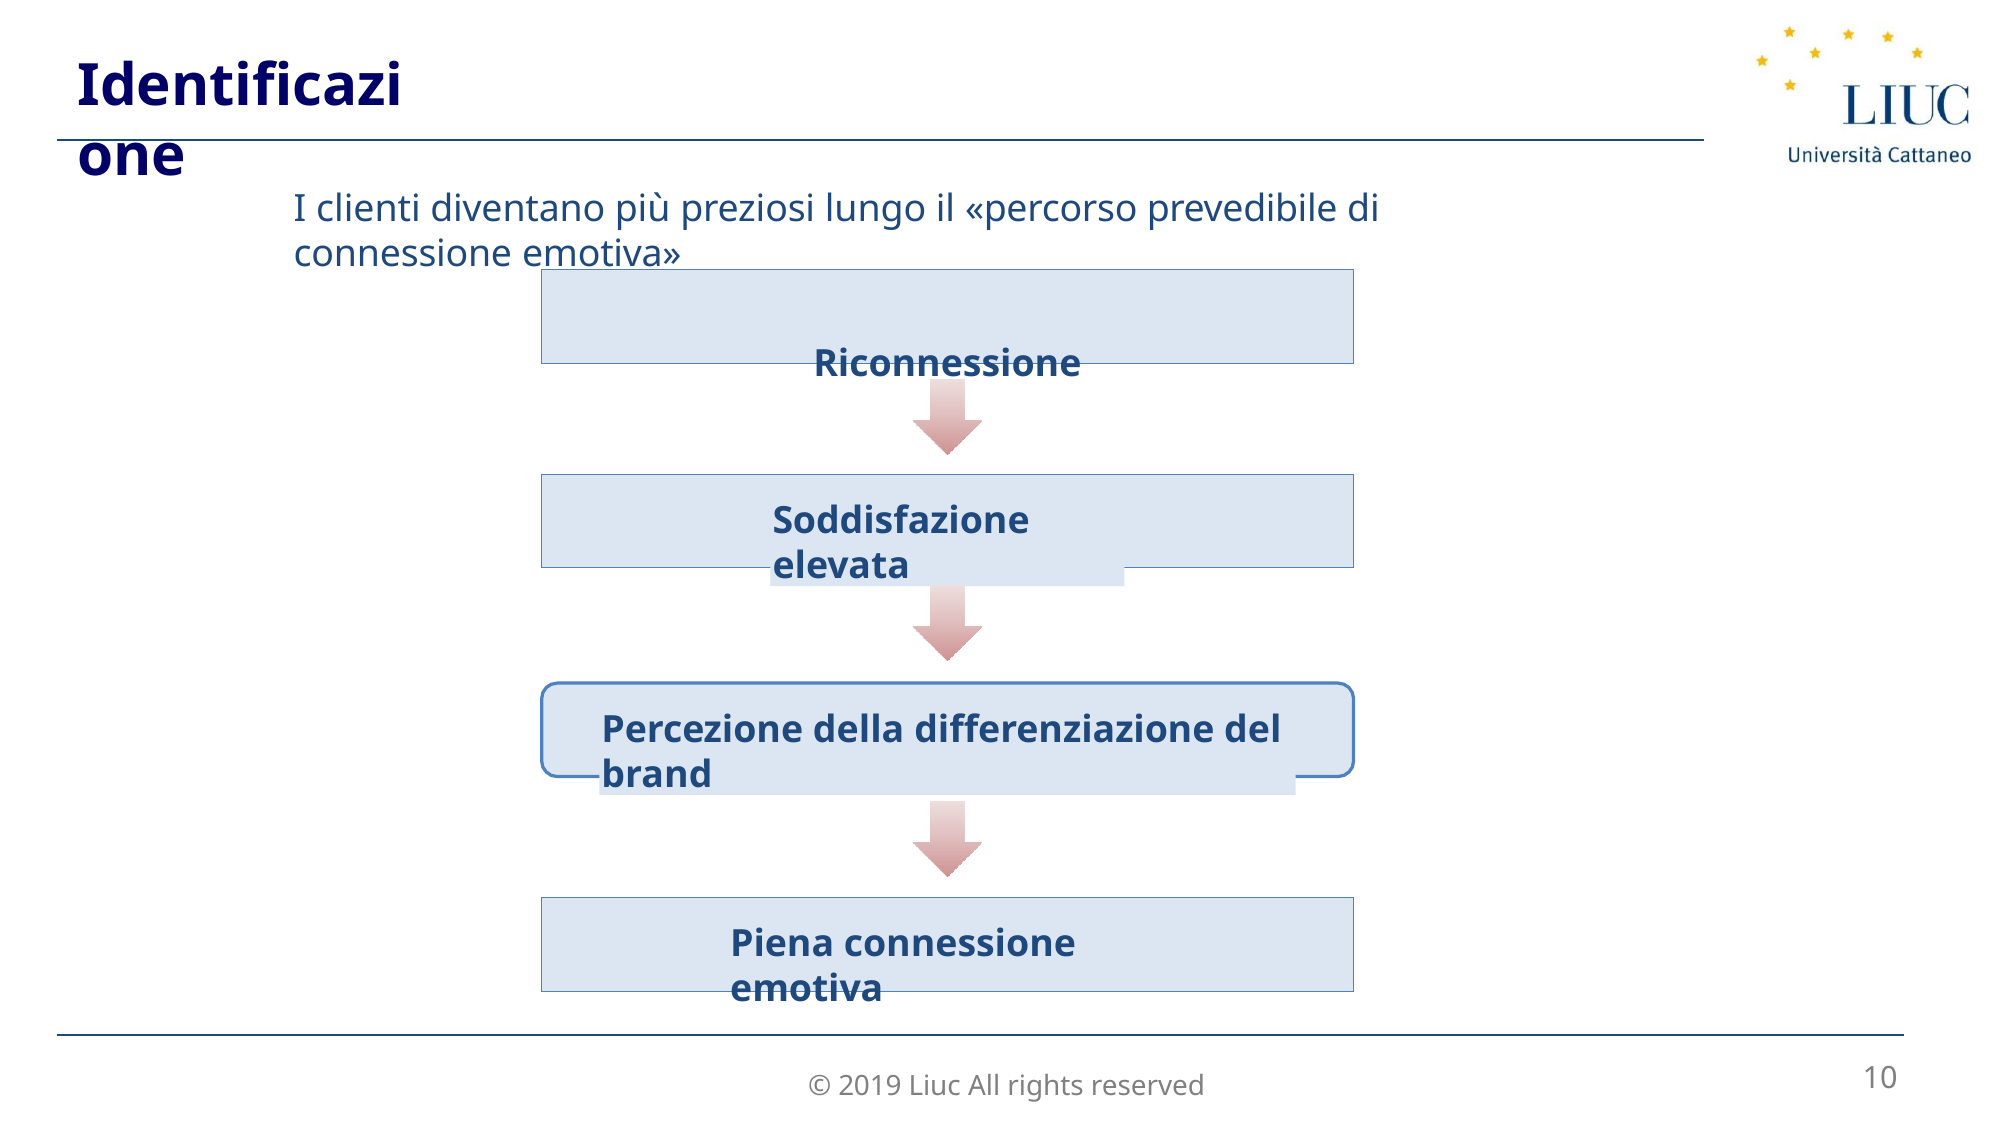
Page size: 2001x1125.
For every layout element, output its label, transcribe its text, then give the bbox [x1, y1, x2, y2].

text_box [912, 585, 982, 661]
text_box [912, 379, 982, 455]
text_box Percezione della differenziazione del brand [599, 702, 1296, 795]
text_box Piena connessione emotiva [728, 917, 1168, 1010]
text_box [541, 897, 1354, 992]
picture [1750, 22, 1979, 167]
text_box I clienti diventano più preziosi lungo il «percorso prevedibile di connessione emotiva» Riconnessione [291, 181, 1566, 384]
text_box [912, 801, 982, 877]
text_box Soddisfazione elevata [770, 494, 1125, 587]
text_box [541, 683, 1354, 777]
text_box [541, 474, 1354, 568]
text_box Identificazione [75, 45, 436, 187]
